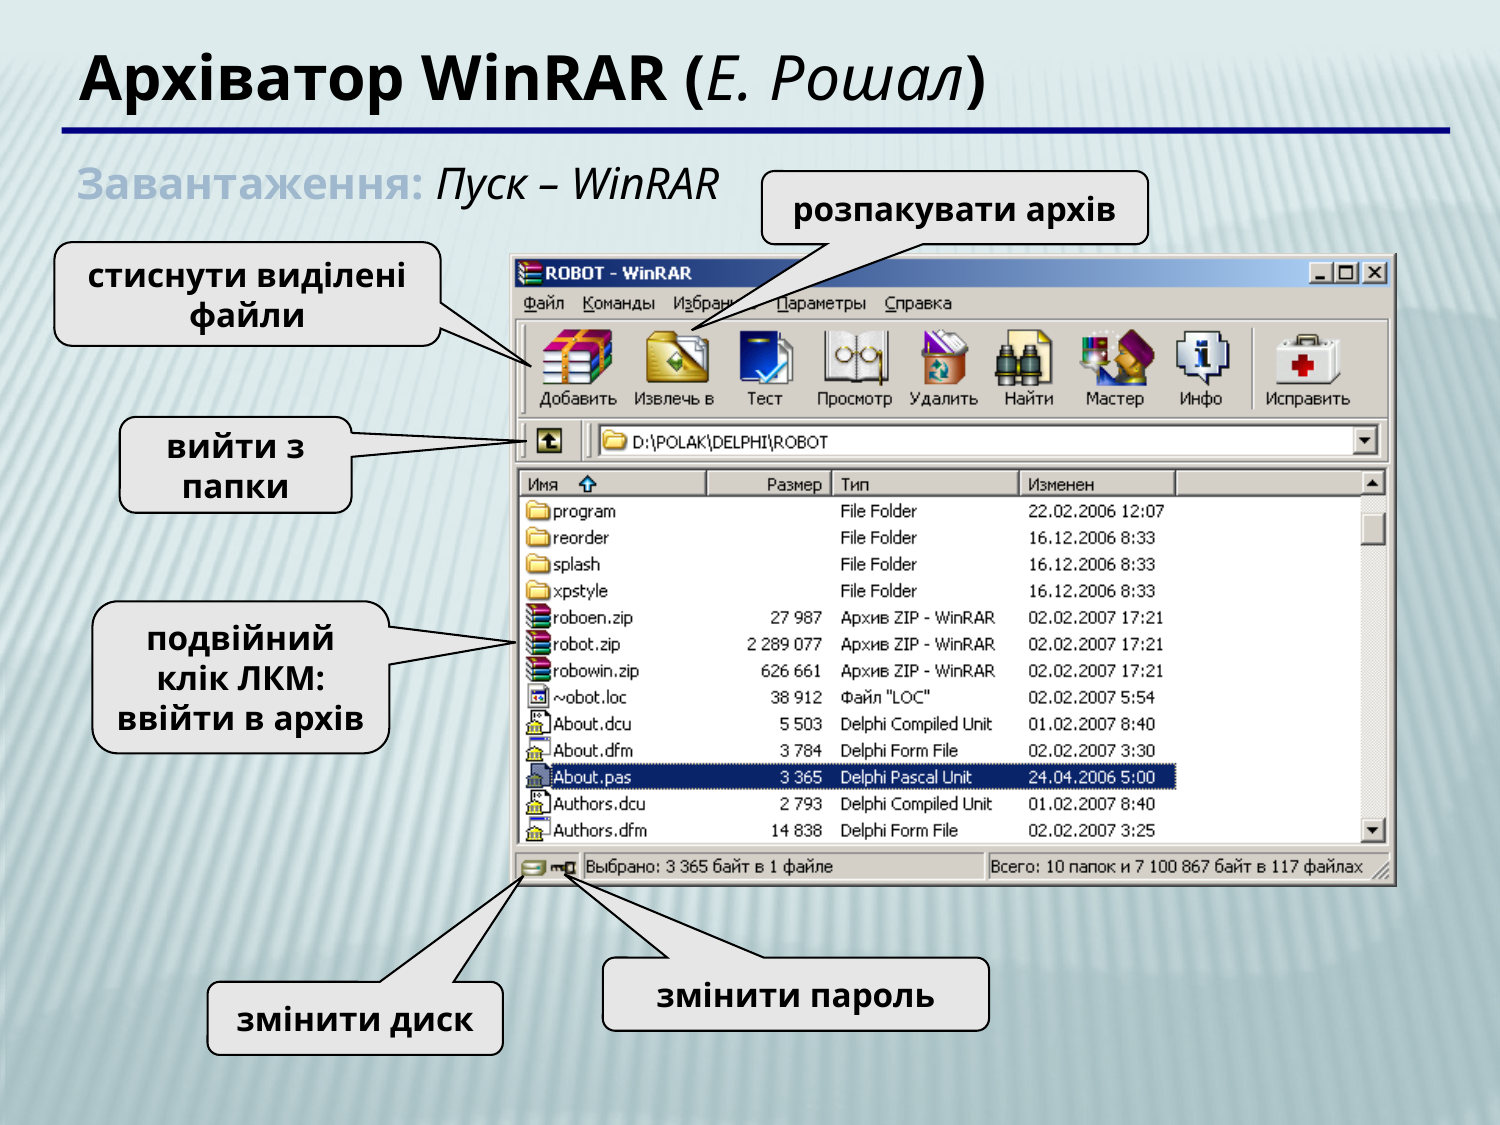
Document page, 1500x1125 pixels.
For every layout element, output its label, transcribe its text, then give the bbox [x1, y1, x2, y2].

text_box вийти з папки [119, 416, 498, 513]
text_box стиснути виділені файли [54, 242, 498, 353]
text_box змінити пароль [602, 905, 990, 1031]
picture [508, 253, 1397, 887]
text_box подвійний клік ЛКМ: ввійти в архів [92, 601, 498, 754]
text_box розпакувати архів [761, 171, 1149, 251]
text_box Архіватор WinRAR (Е. Рошал) [64, 31, 1401, 121]
text_box змінити диск [207, 893, 507, 1055]
text_box Завантаження: Пуск – WinRAR [61, 148, 1444, 216]
